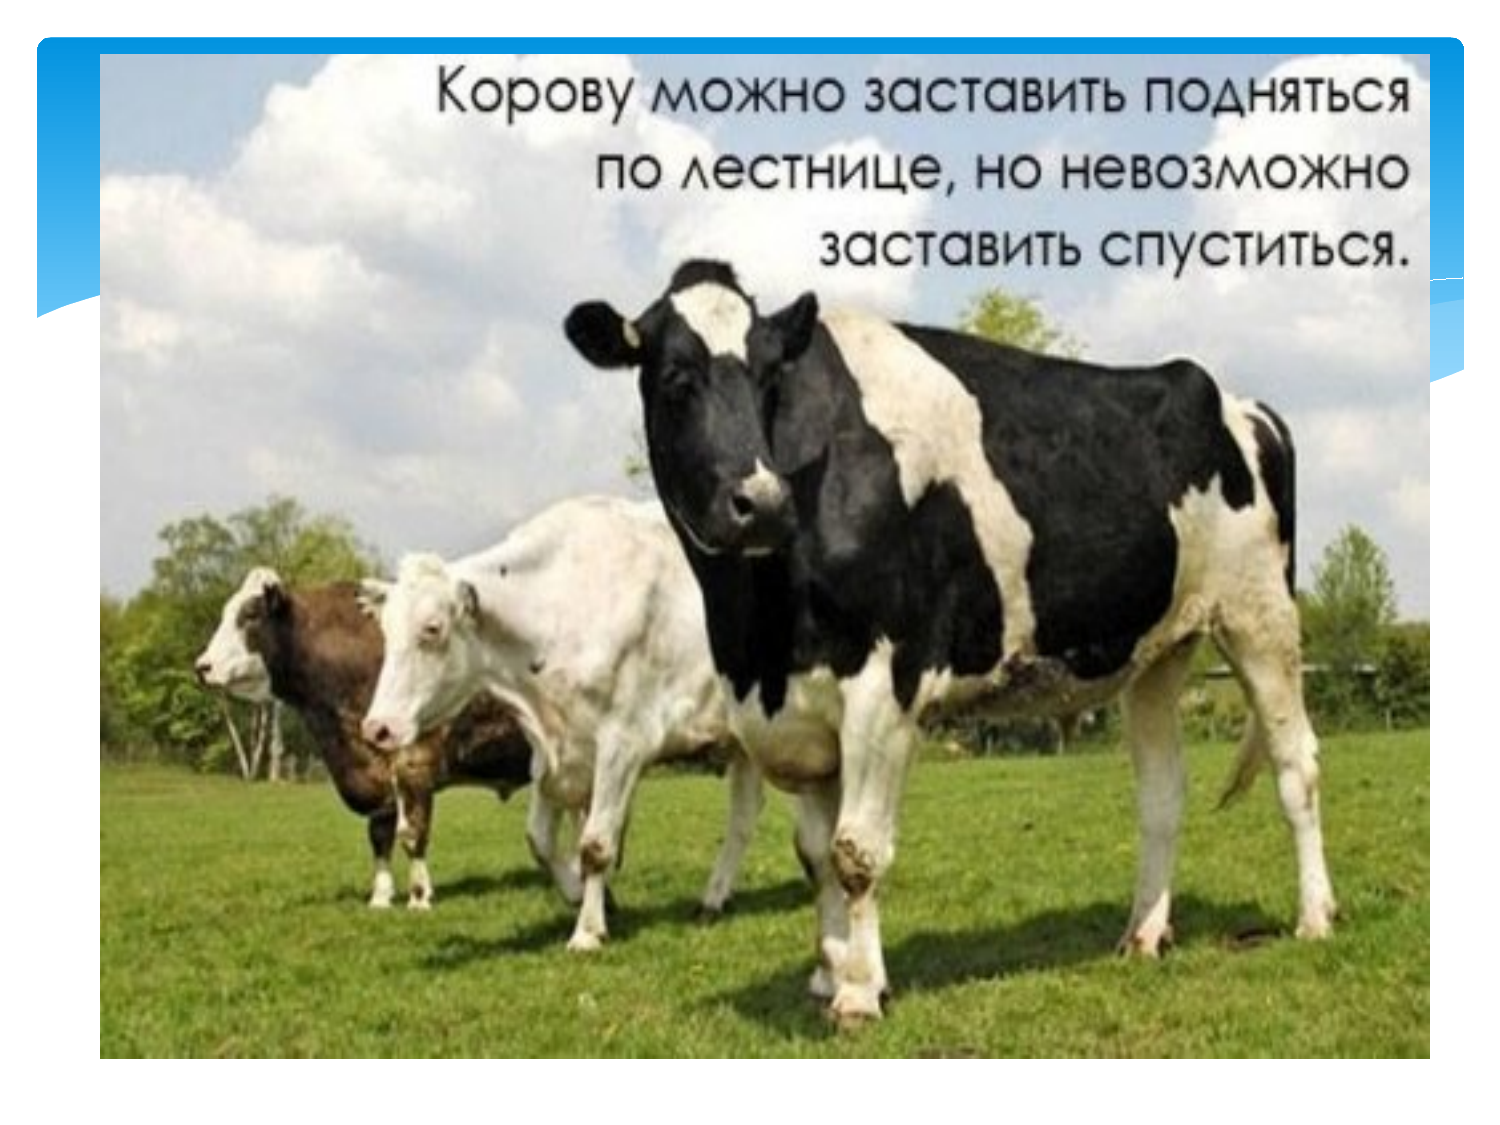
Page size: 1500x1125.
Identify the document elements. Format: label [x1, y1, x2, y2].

list [100, 54, 1430, 1059]
